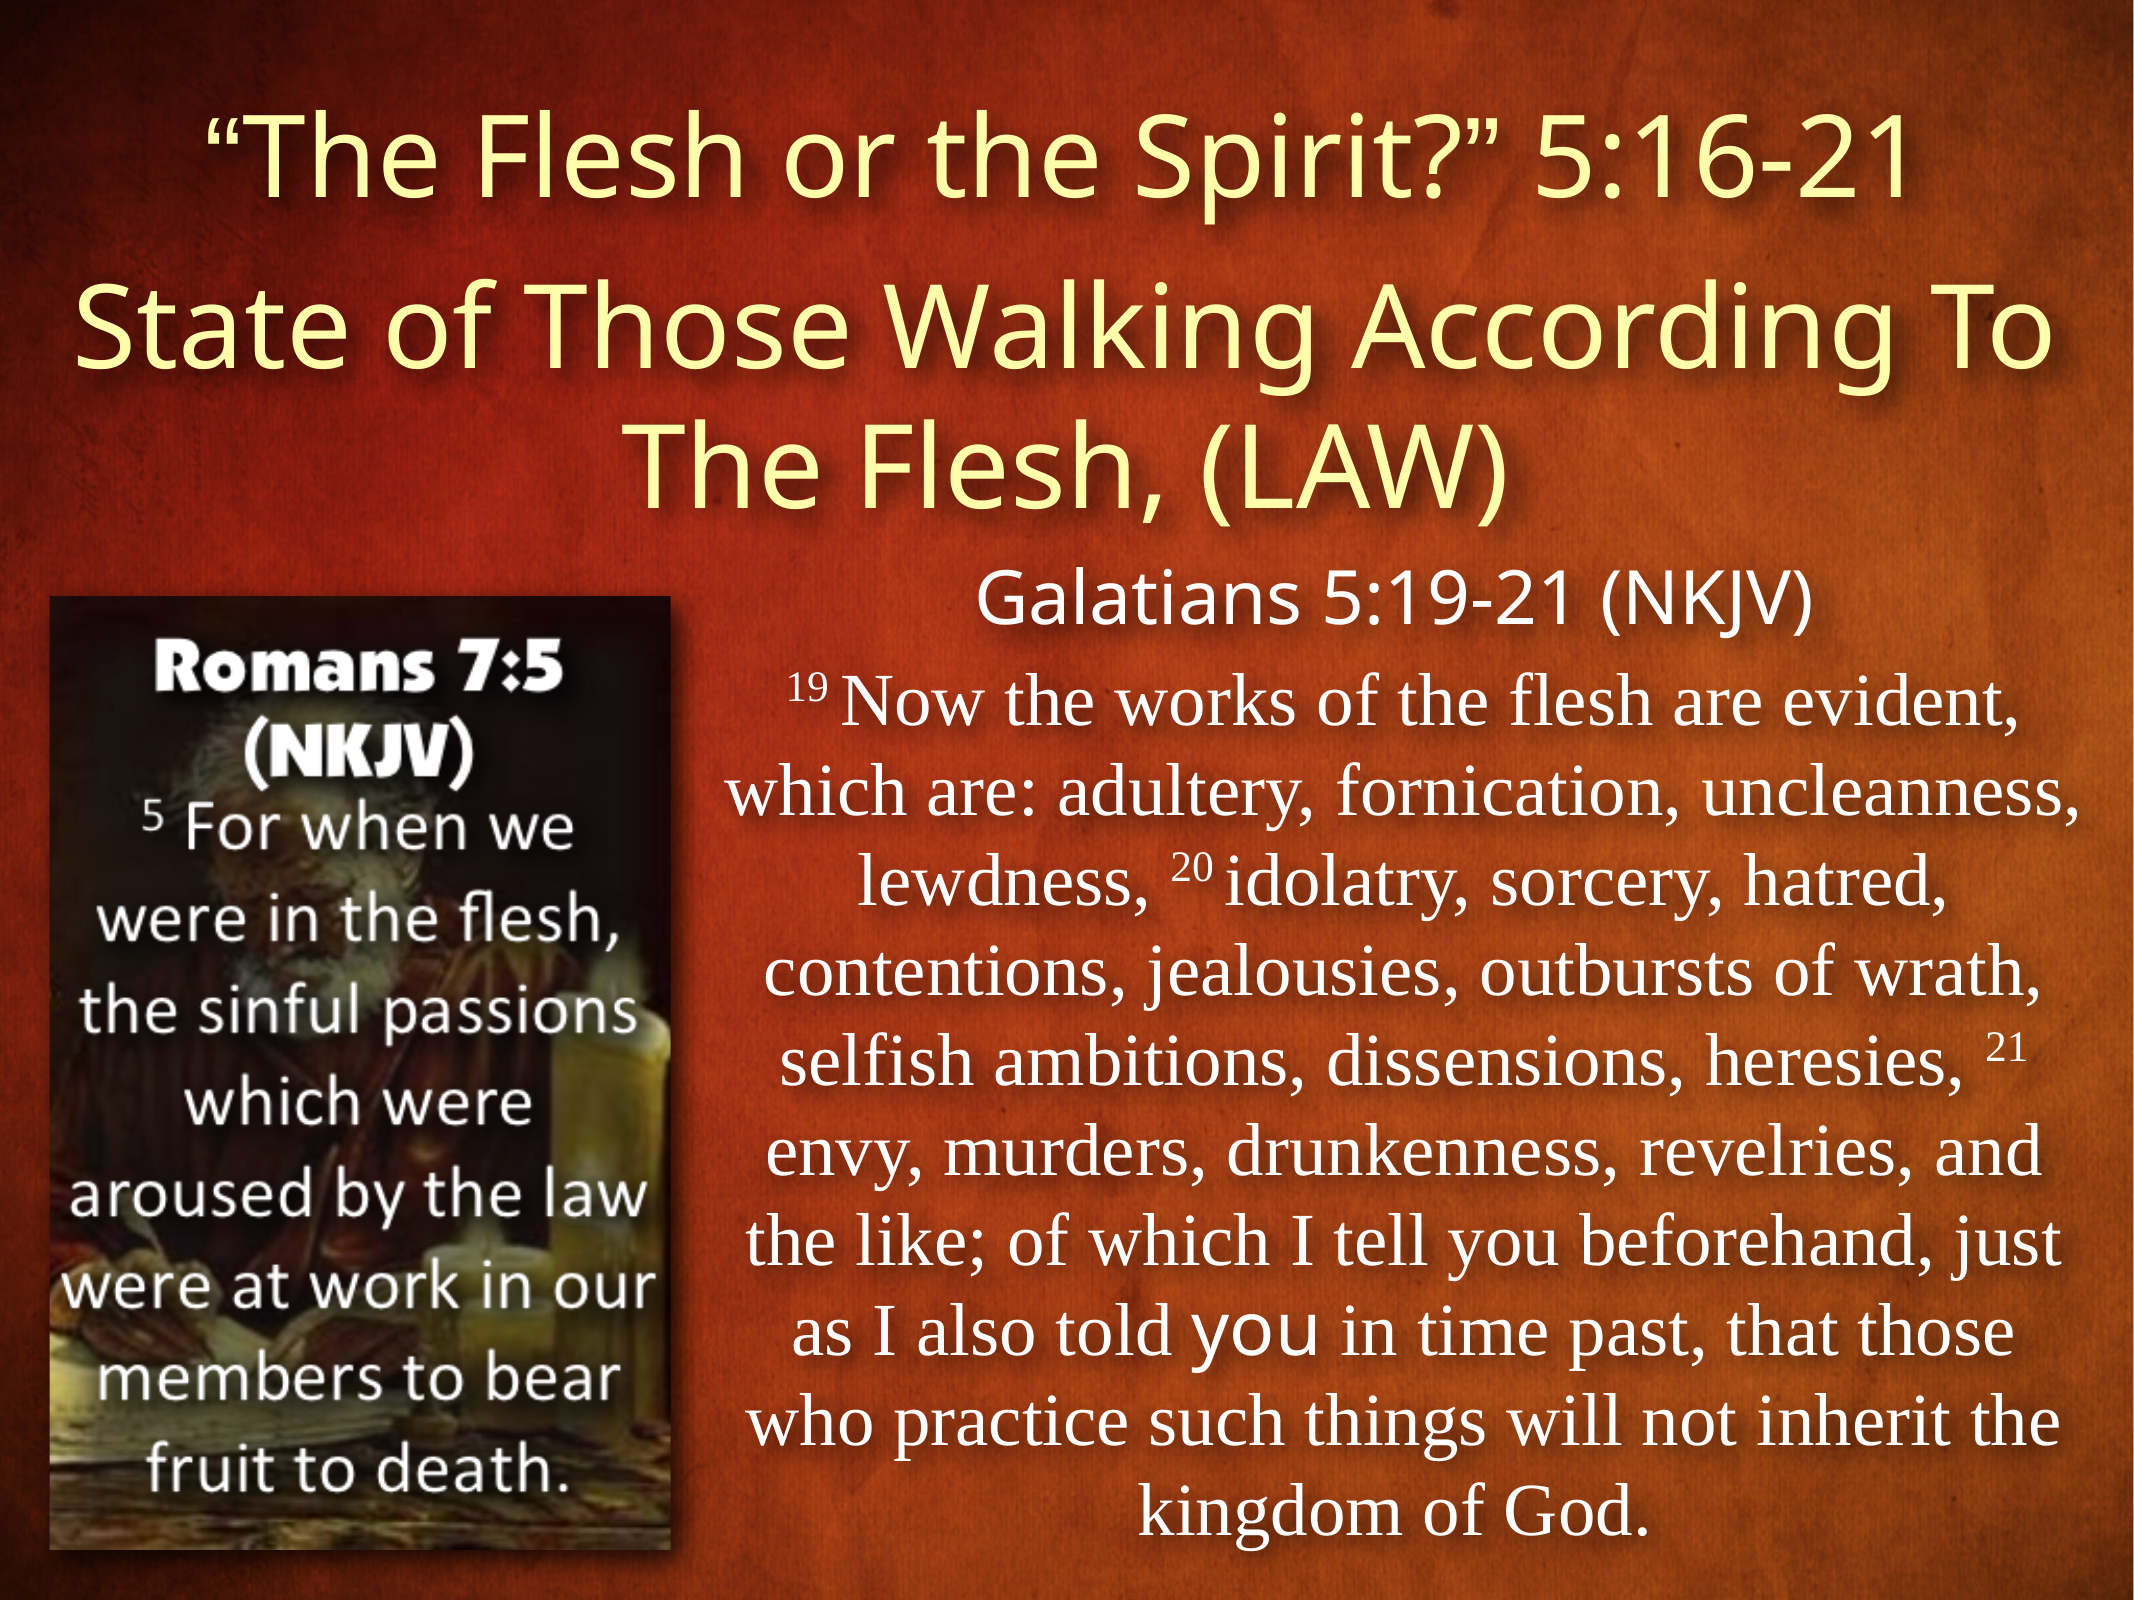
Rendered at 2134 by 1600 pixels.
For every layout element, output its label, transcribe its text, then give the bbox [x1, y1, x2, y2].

text_box State of Those Walking According To The Flesh, (LAW) [27, 243, 2105, 540]
text_box Galatians 5:19-21 (NKJV) 19 Now the works of the flesh are evident, which are: adultery, fornication, uncleanness, lewdness, 20 idolatry, sorcery, hatred, contentions, jealousies, outbursts of wrath, selfish ambitions, dissensions, heresies, 21 envy, murders, drunkenness, revelries, and the like; of which I tell you beforehand, just as I also told you in time past, that those who practice such things will not inherit the kingdom of God. [720, 549, 2088, 1536]
picture [0, 0, 2134, 1600]
text_box “The Flesh or the Spirit?” 5:16-21 [37, 71, 2094, 233]
